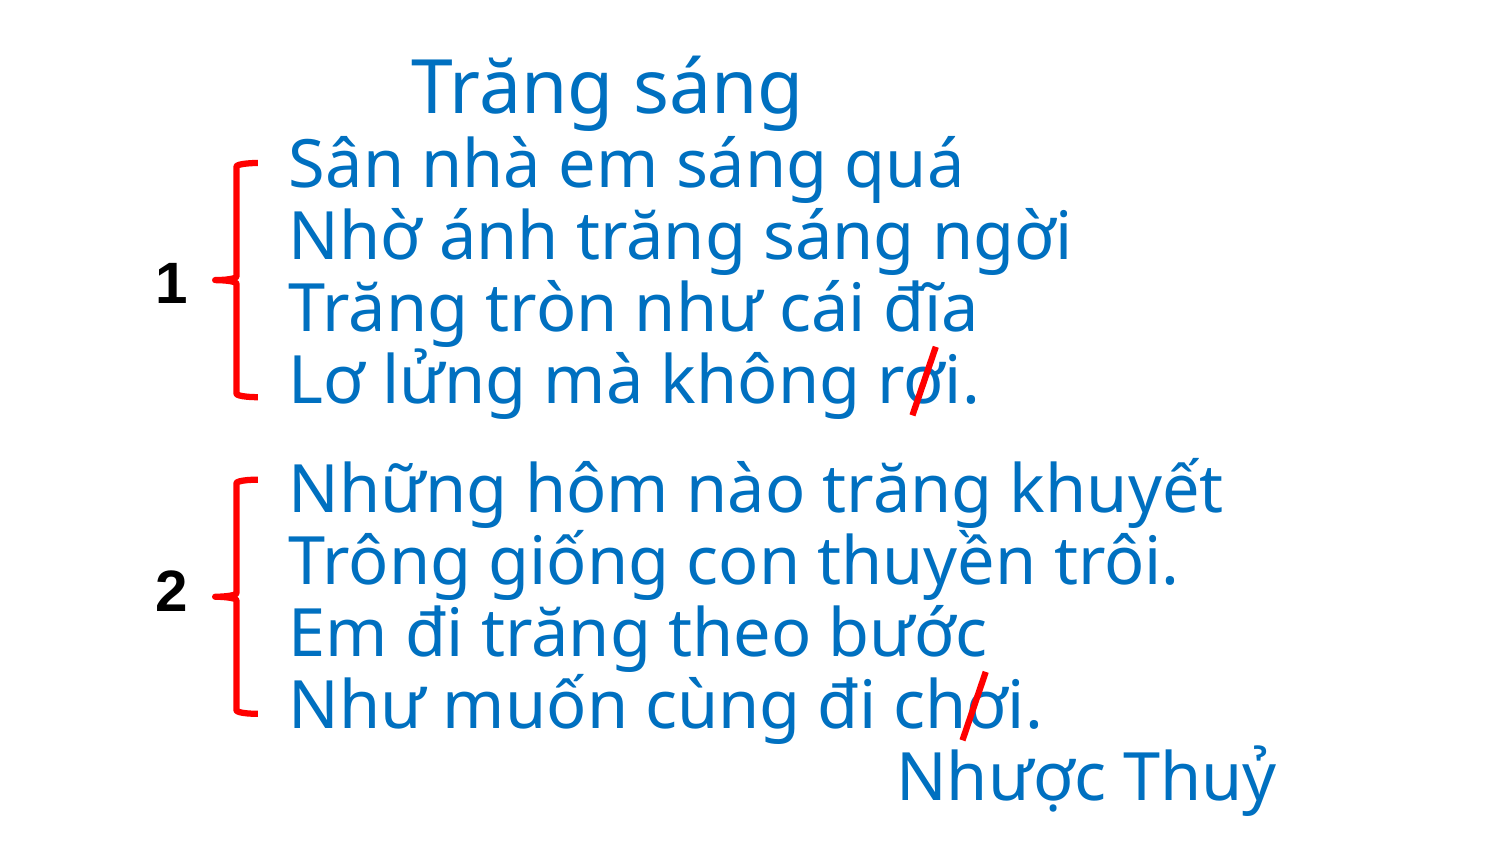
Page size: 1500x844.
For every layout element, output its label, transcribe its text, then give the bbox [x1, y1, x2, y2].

text_box [214, 478, 258, 715]
text_box Trăng sáng Sân nhà em sáng quá Nhờ ánh trăng sáng ngời Trăng tròn như cái đĩa Lơ lửng mà không rơi. Những hôm nào trăng khuyết Trông giống con thuyền trôi. Em đi trăng theo bước Như muốn cùng đi chơi. Nhược Thuỷ [277, 298, 1288, 566]
text_box 1 [126, 254, 217, 306]
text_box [962, 671, 987, 741]
text_box [214, 162, 258, 398]
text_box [912, 346, 937, 416]
text_box 2 [126, 563, 217, 614]
